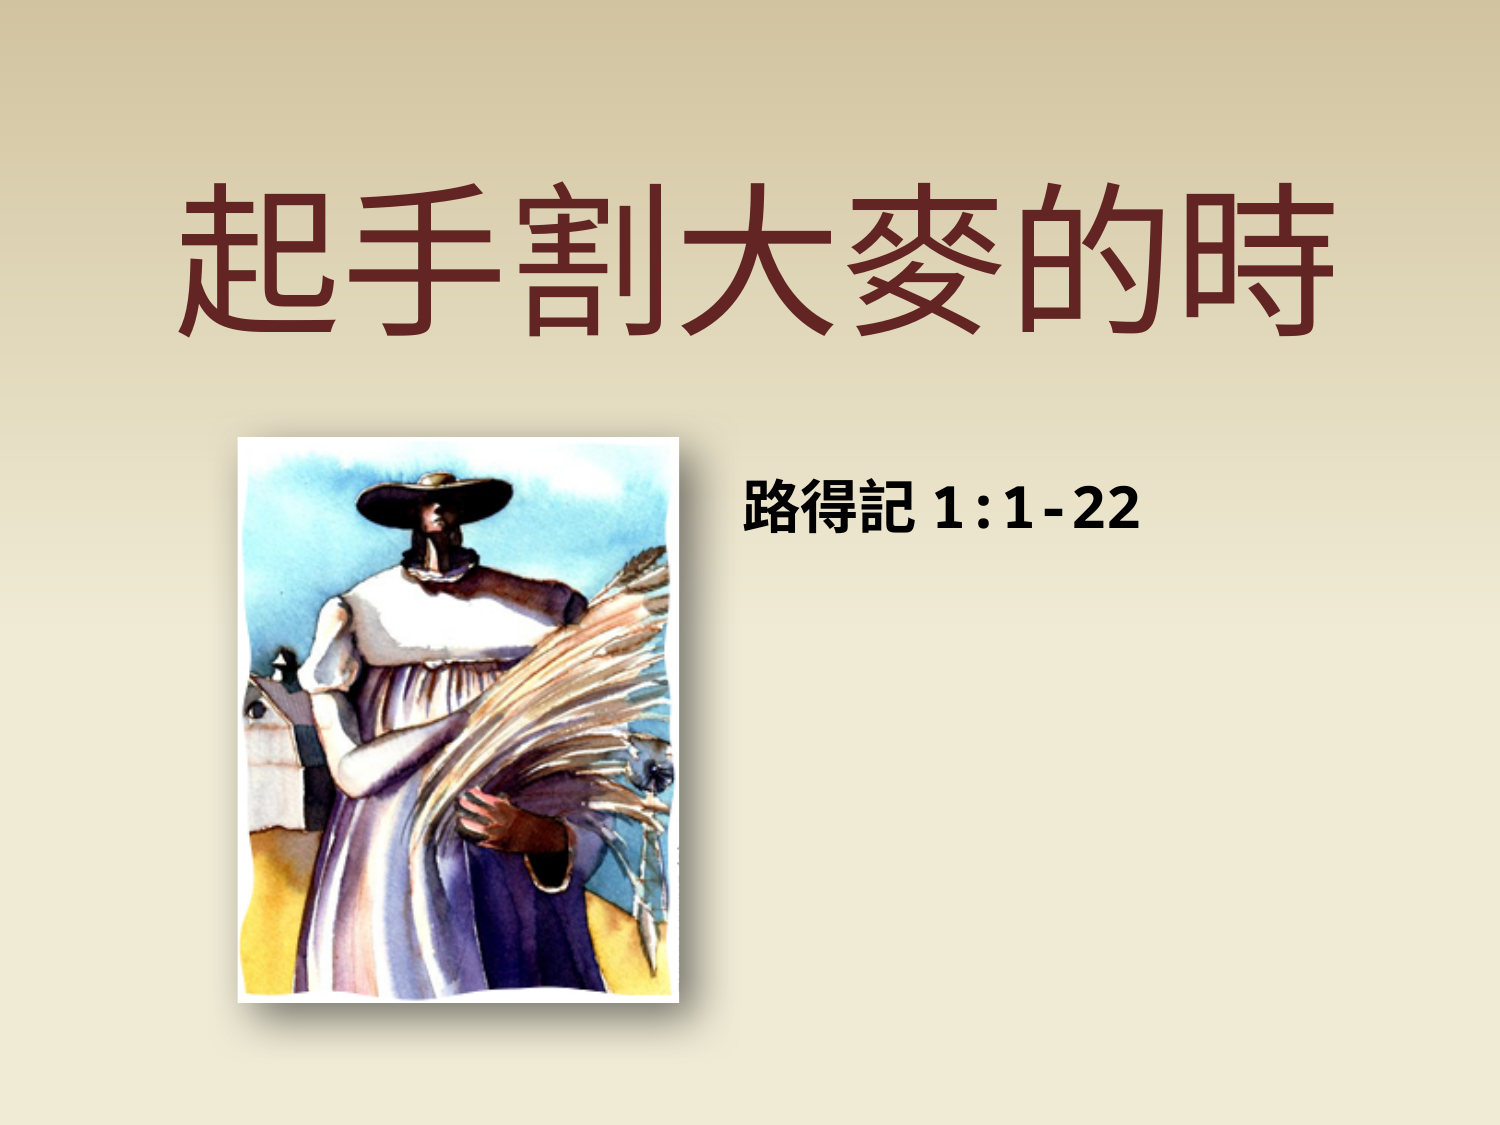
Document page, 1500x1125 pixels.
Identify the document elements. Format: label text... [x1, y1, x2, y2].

picture [237, 437, 680, 1003]
text_box 起手割大麥的時 [159, 149, 1357, 365]
text_box 路得記1:1-22 [727, 462, 1156, 548]
